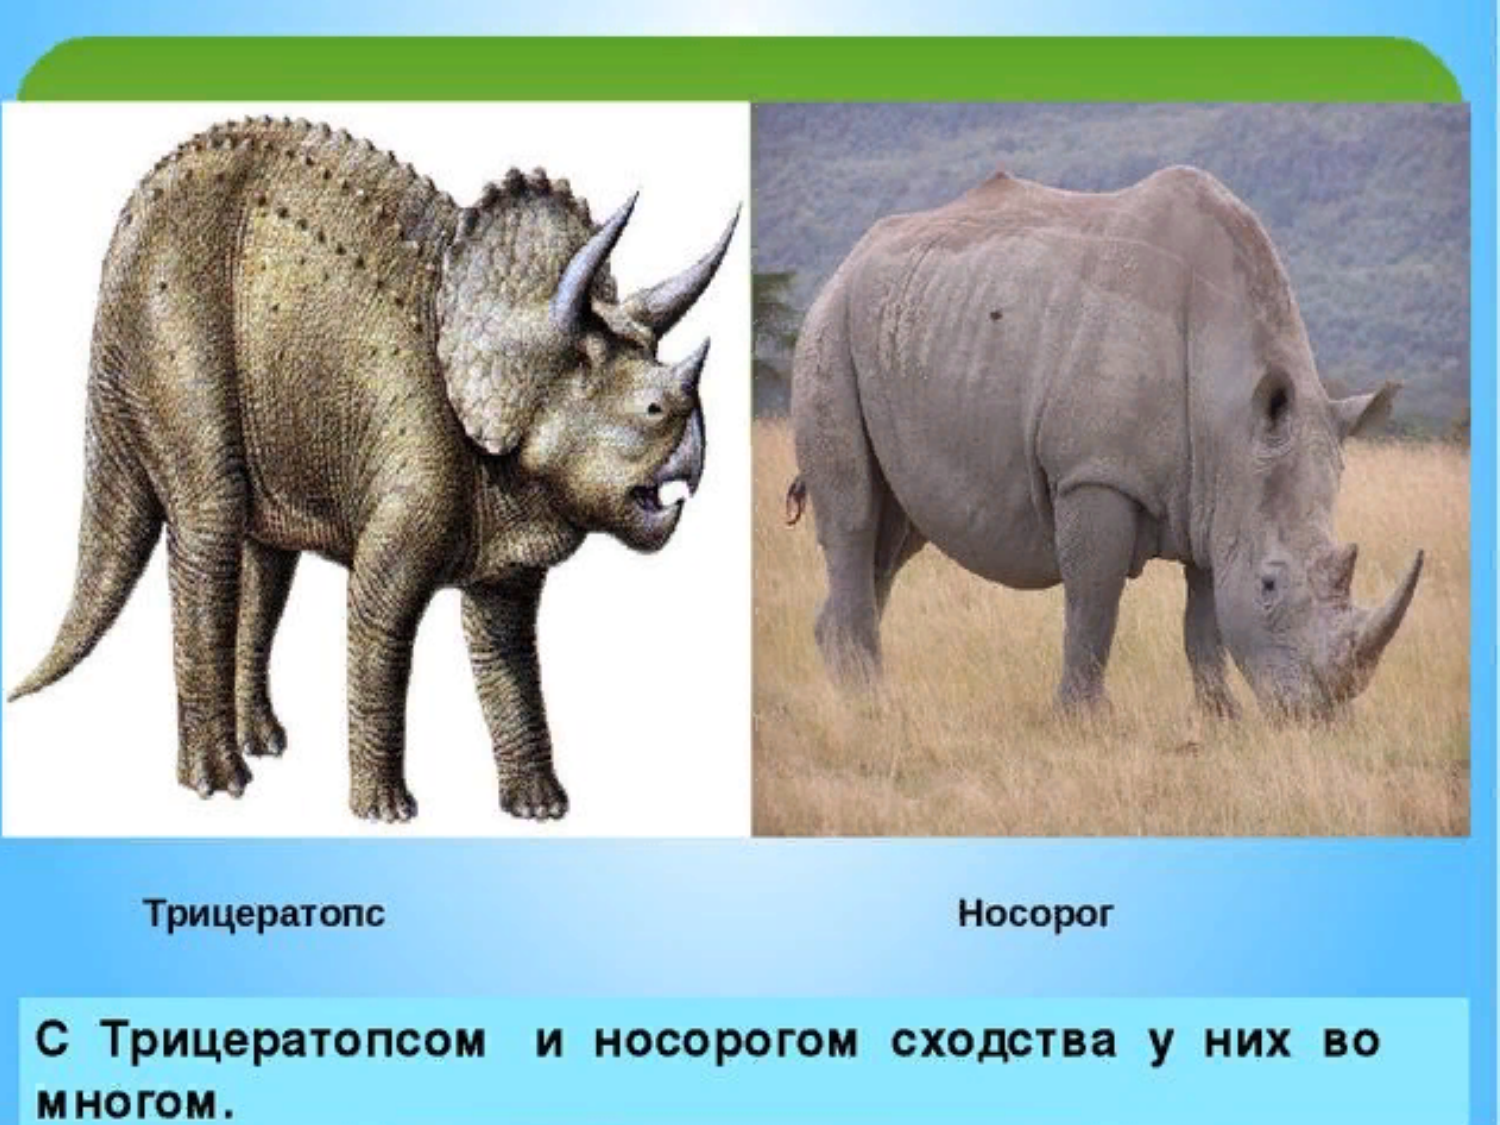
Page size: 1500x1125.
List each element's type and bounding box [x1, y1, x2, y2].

list [0, 0, 1500, 1125]
